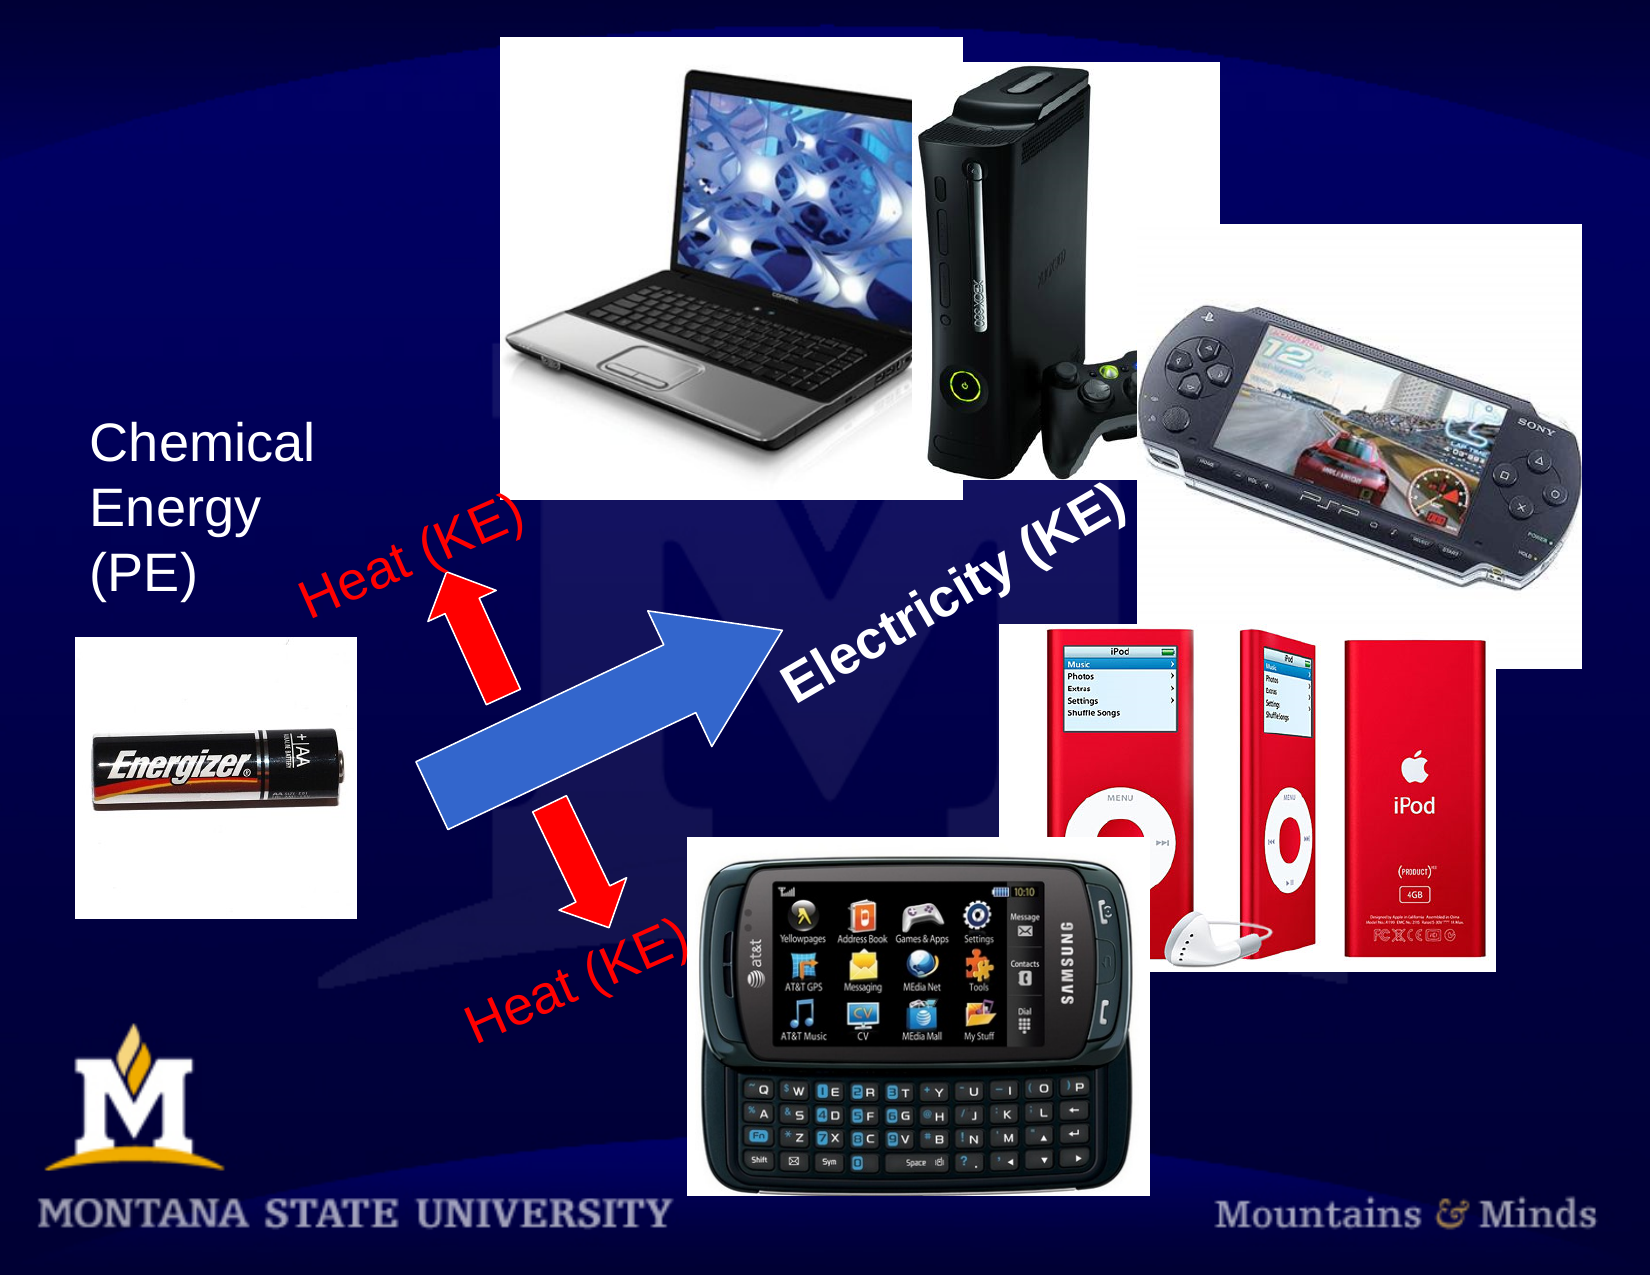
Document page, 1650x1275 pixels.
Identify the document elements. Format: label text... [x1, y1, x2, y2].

picture [0, 0, 1650, 1275]
text_box [532, 795, 627, 924]
text_box [415, 610, 783, 830]
text_box [427, 576, 521, 705]
text_box Heat (KE) [262, 472, 558, 635]
text_box Heat (KE) [428, 887, 682, 1072]
text_box Electricity (KE) [751, 488, 1132, 729]
text_box Chemical Energy (PE) [75, 399, 350, 610]
